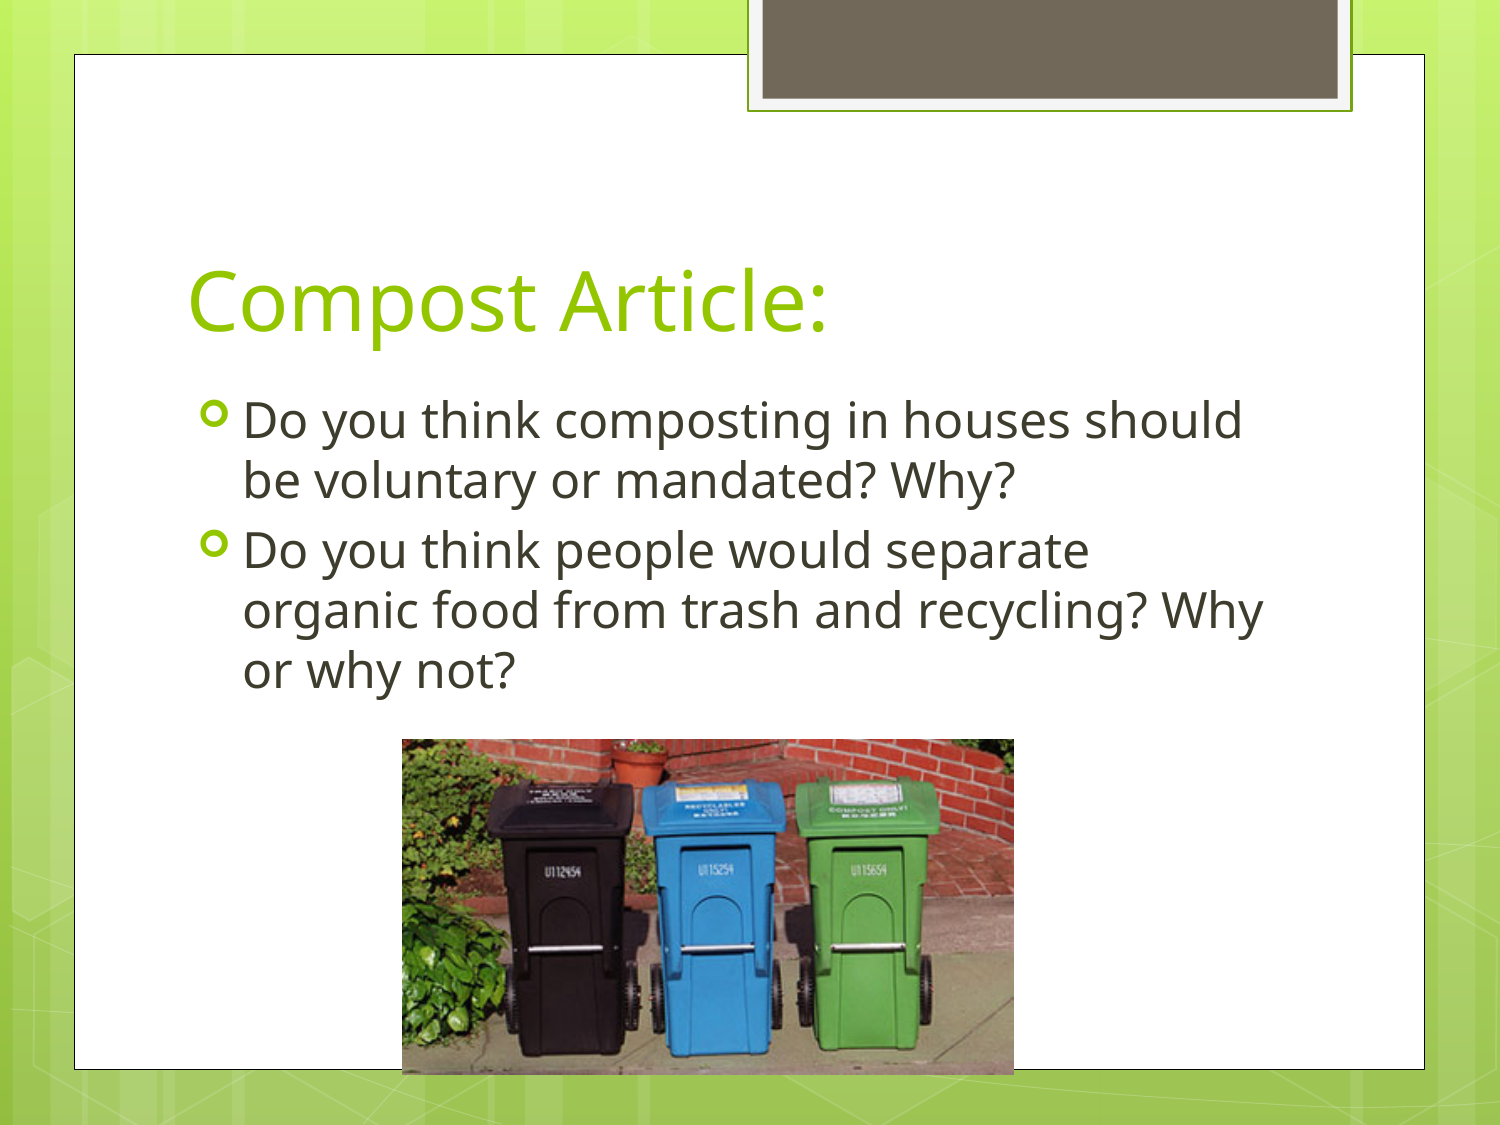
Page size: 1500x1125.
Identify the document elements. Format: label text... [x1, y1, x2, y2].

picture [401, 739, 1014, 1075]
title Compost Article: [171, 168, 1324, 357]
list Do you think composting in houses should be voluntary or mandated? Why? Do you think people would separate organic food from trash and recycling? Why or why not? [171, 381, 1283, 957]
